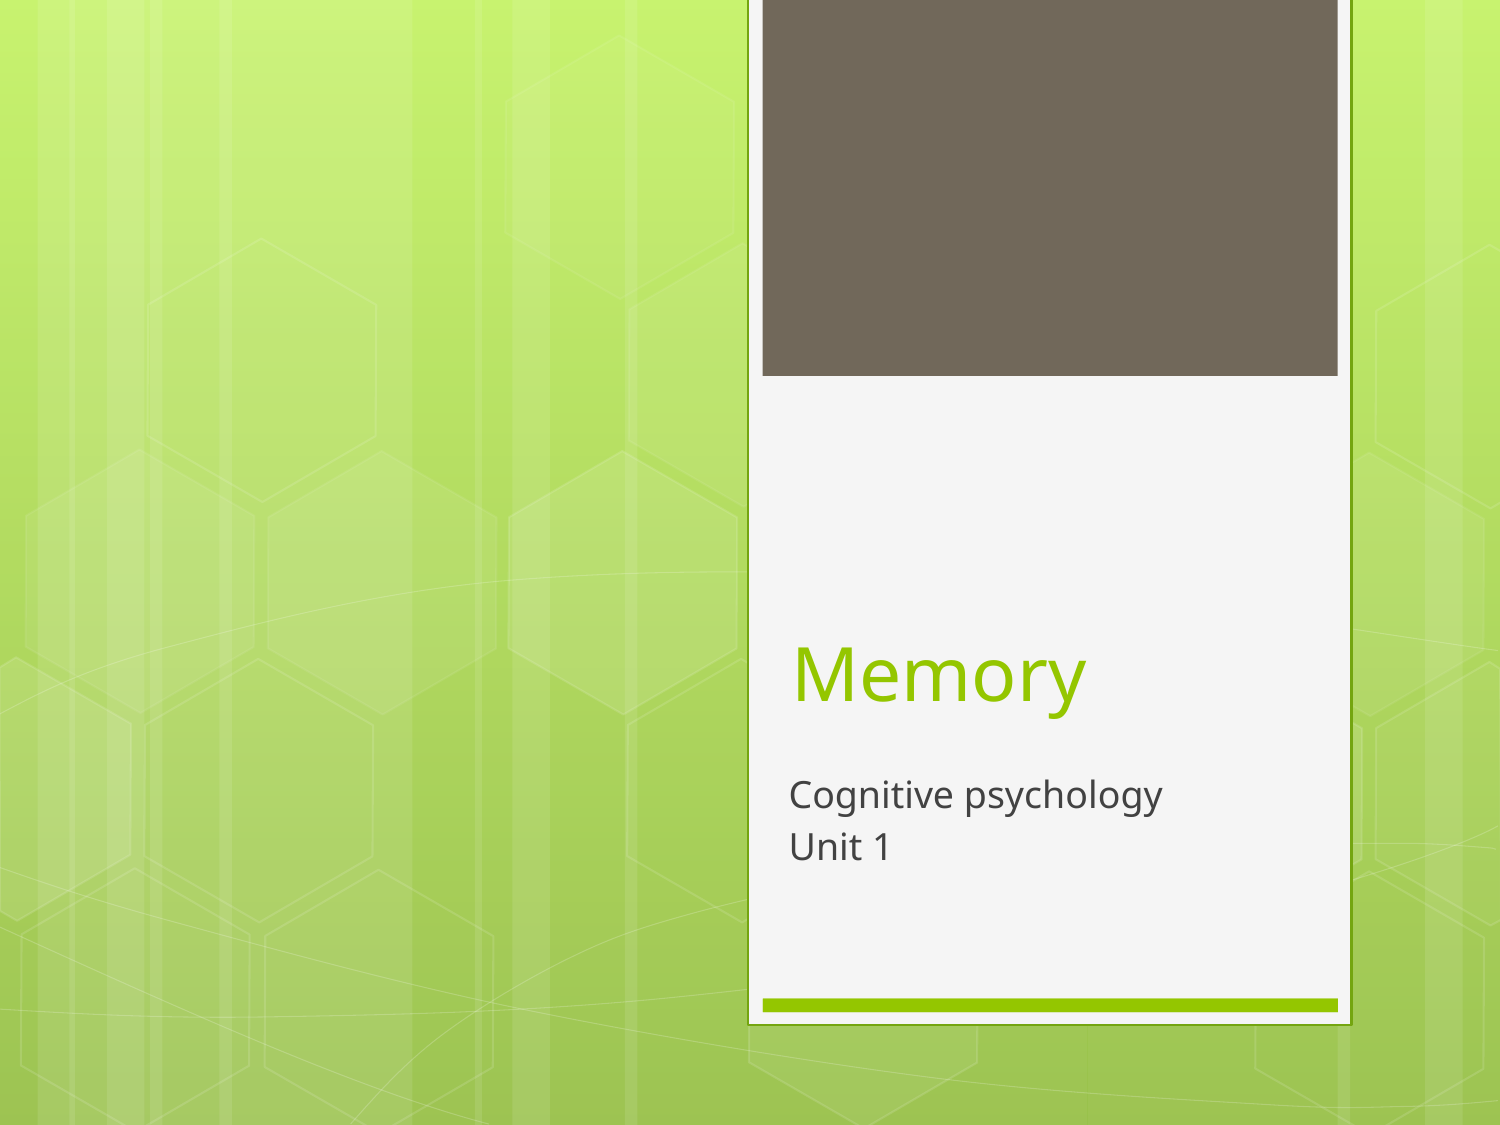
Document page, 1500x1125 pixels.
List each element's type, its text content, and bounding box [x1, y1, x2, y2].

subtitle Cognitive psychology Unit 1 [773, 763, 1317, 971]
title Memory [776, 444, 1320, 724]
